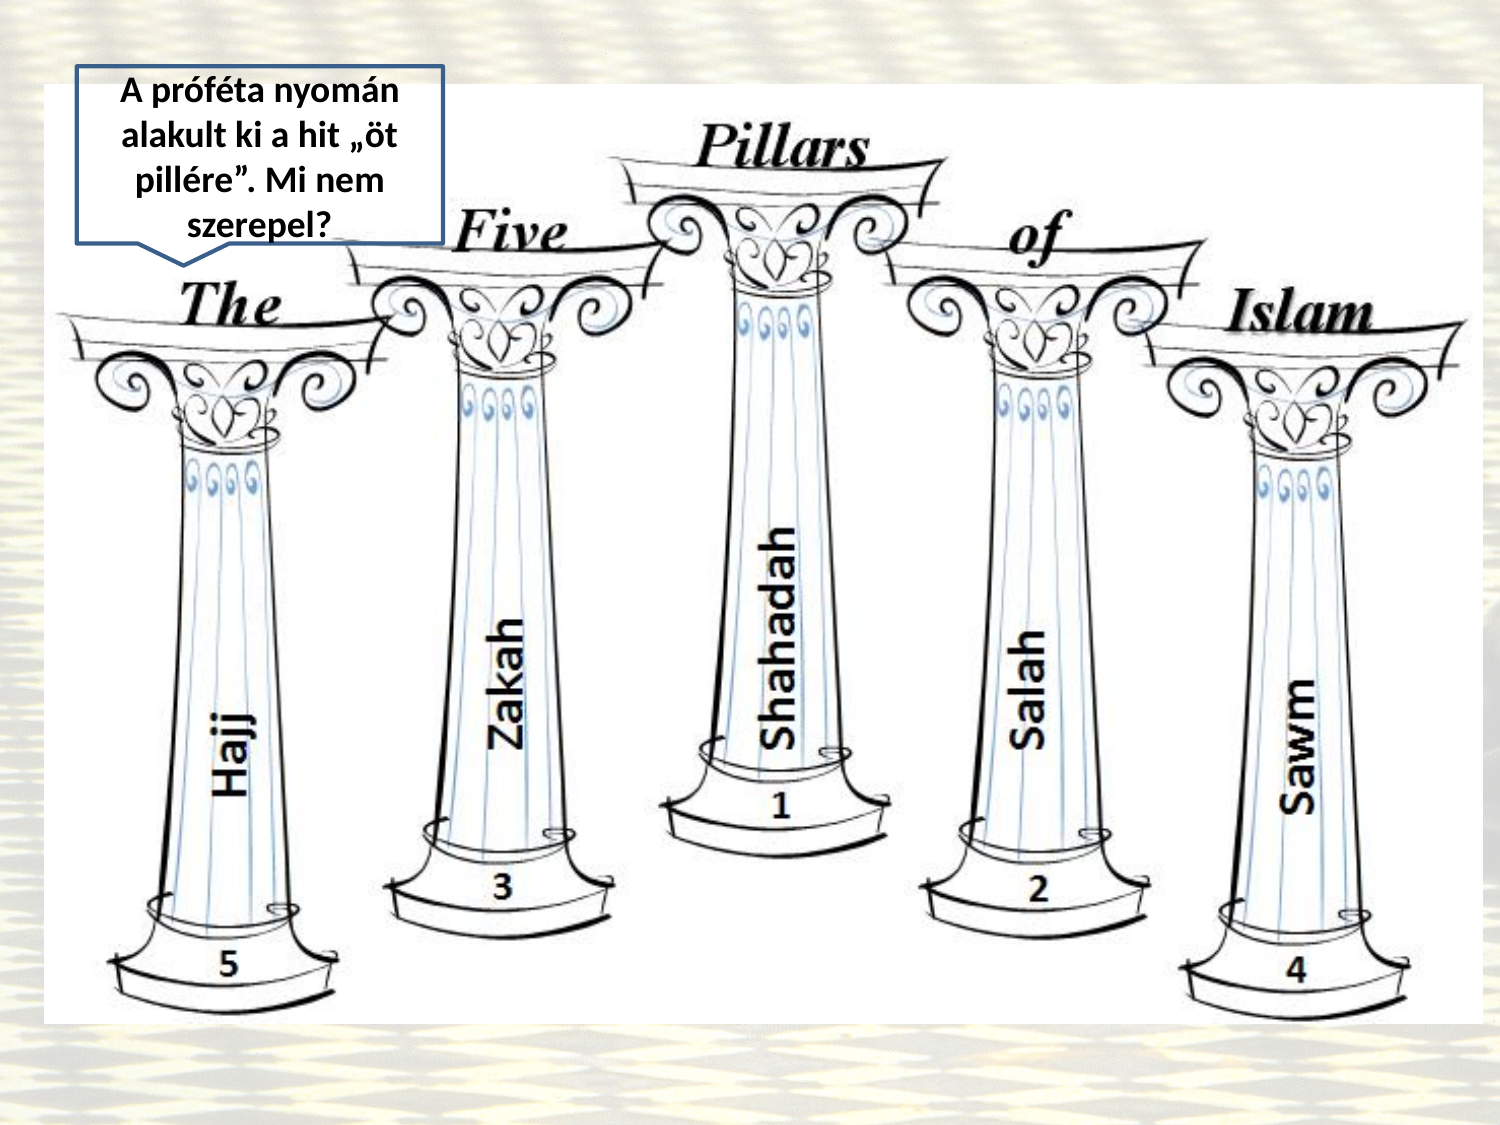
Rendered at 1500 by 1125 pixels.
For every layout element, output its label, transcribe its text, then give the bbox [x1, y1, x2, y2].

text_box A próféta nyomán alakult ki a hit „öt pillére”. Mi nem szerepel? [74, 64, 446, 83]
picture [44, 84, 1483, 1024]
